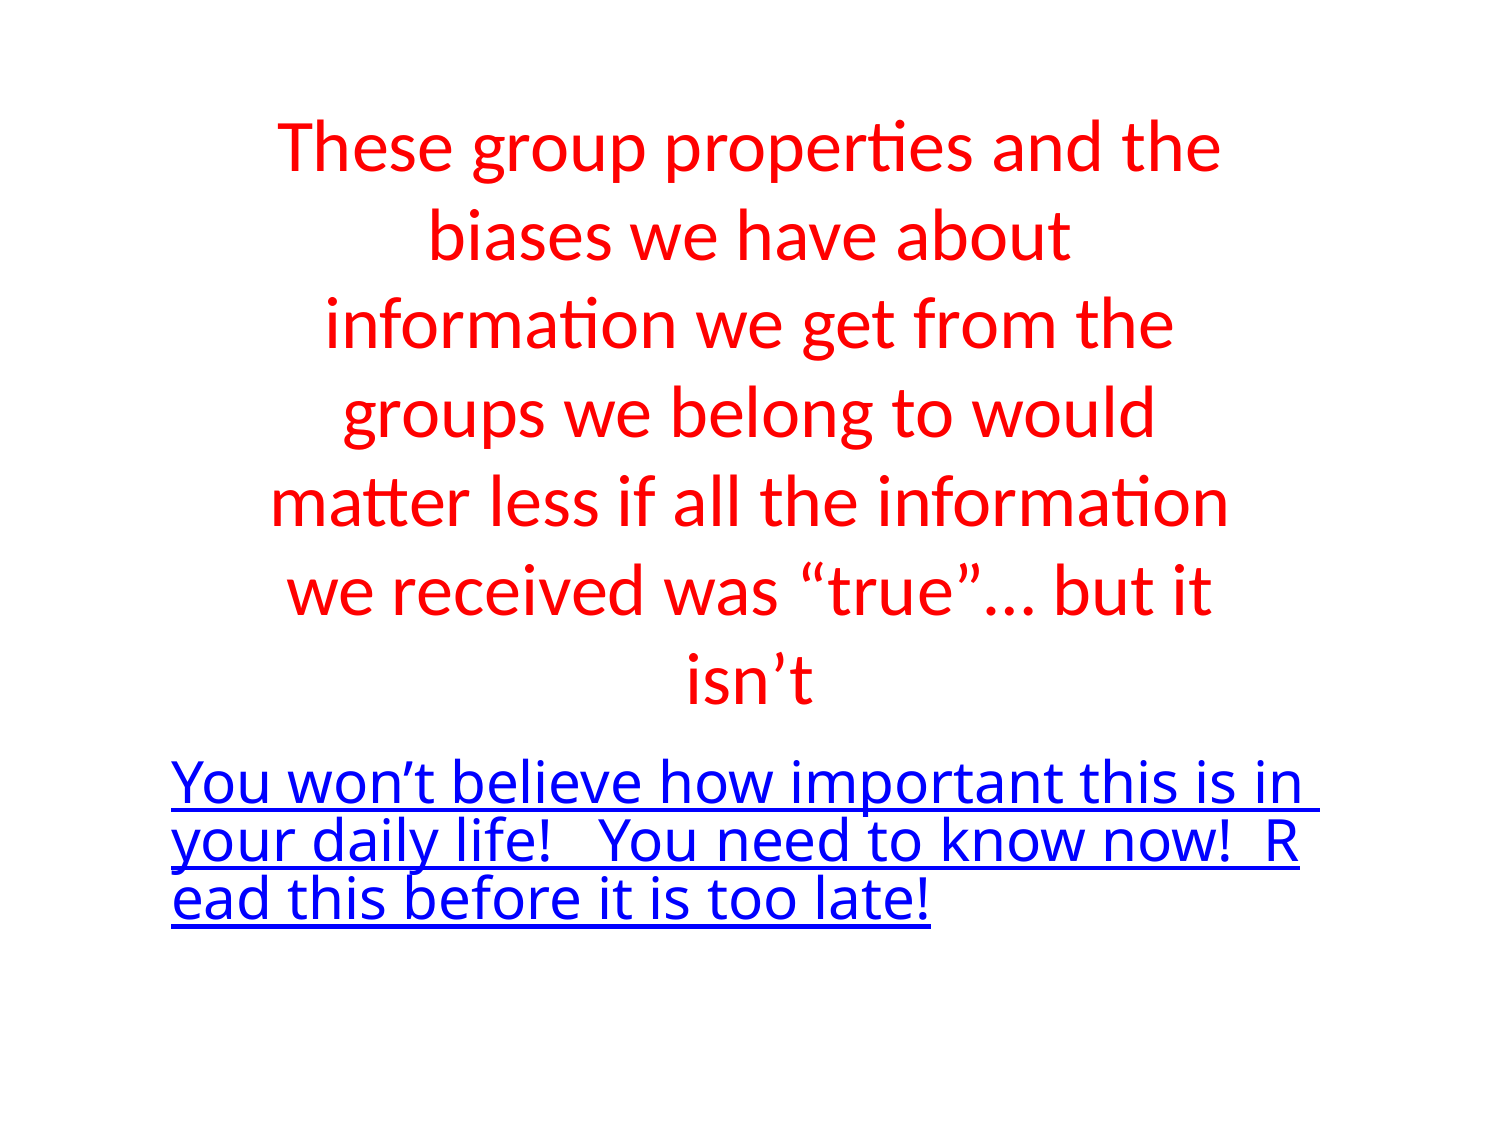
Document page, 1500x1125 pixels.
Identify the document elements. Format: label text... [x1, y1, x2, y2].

text_box You won’t believe how important this is in your daily life! You need to know now! Read this before it is too late! [156, 737, 1344, 832]
list These group properties and the biases we have about information we get from the groups we belong to would matter less if all the information we received was “true”… but it isn’t [237, 89, 1263, 728]
